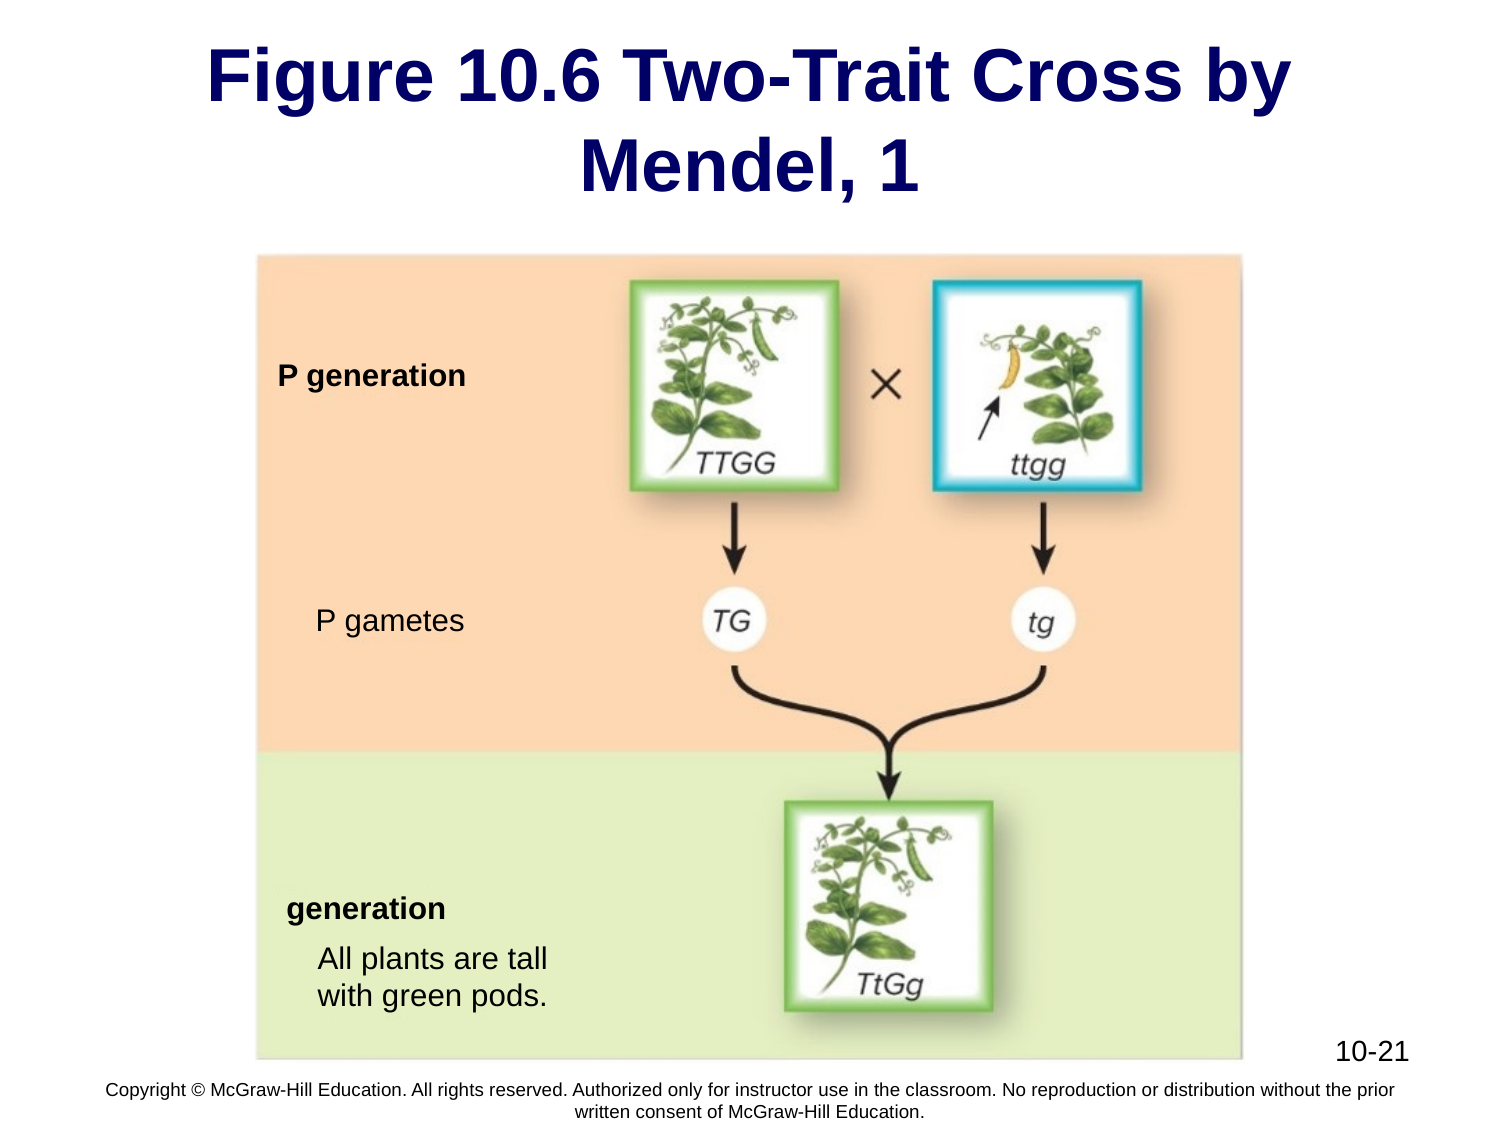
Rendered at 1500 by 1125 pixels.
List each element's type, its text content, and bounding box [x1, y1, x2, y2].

title Figure 10.6 Two-Trait Cross by Mendel, 1 [74, 20, 1425, 213]
picture [254, 248, 1246, 1064]
